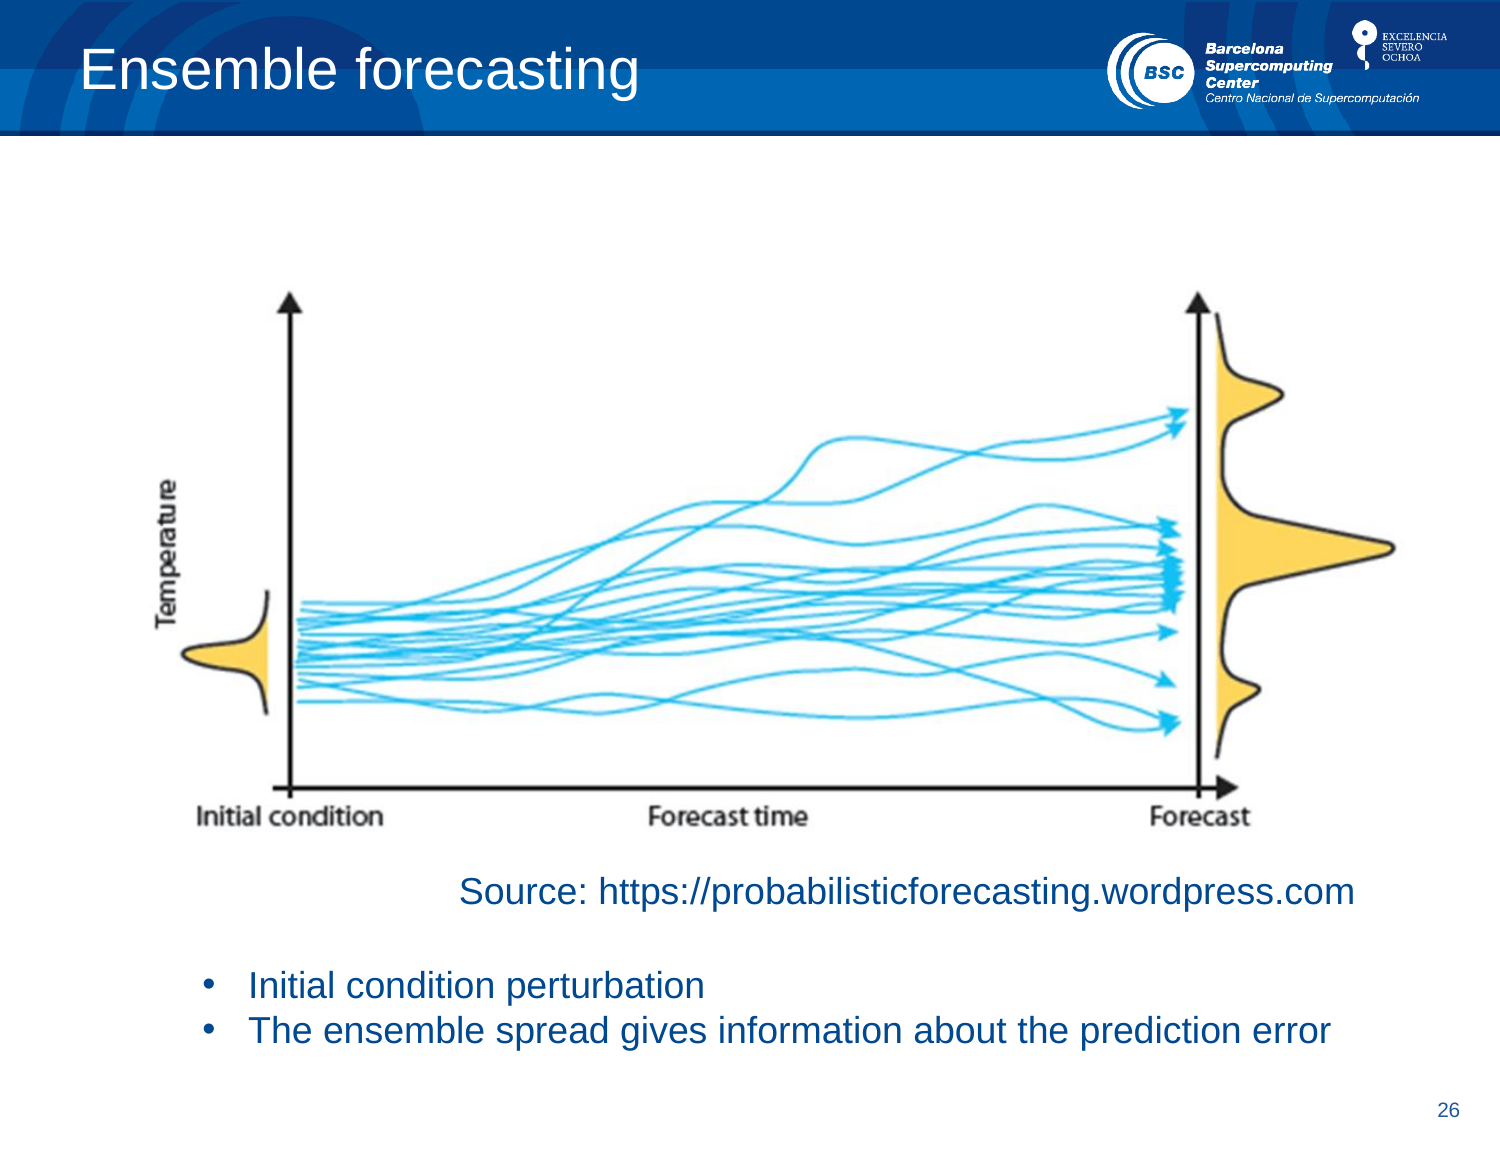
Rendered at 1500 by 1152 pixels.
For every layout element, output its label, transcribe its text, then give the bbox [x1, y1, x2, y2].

text_box Initial condition perturbation The ensemble spread gives information about the prediction error [187, 953, 1347, 1059]
title Ensemble forecasting [65, 23, 1081, 138]
picture [123, 268, 1406, 846]
text_box Source: https://probabilisticforecasting.wordpress.com [444, 859, 1371, 919]
picture [0, 0, 1500, 136]
